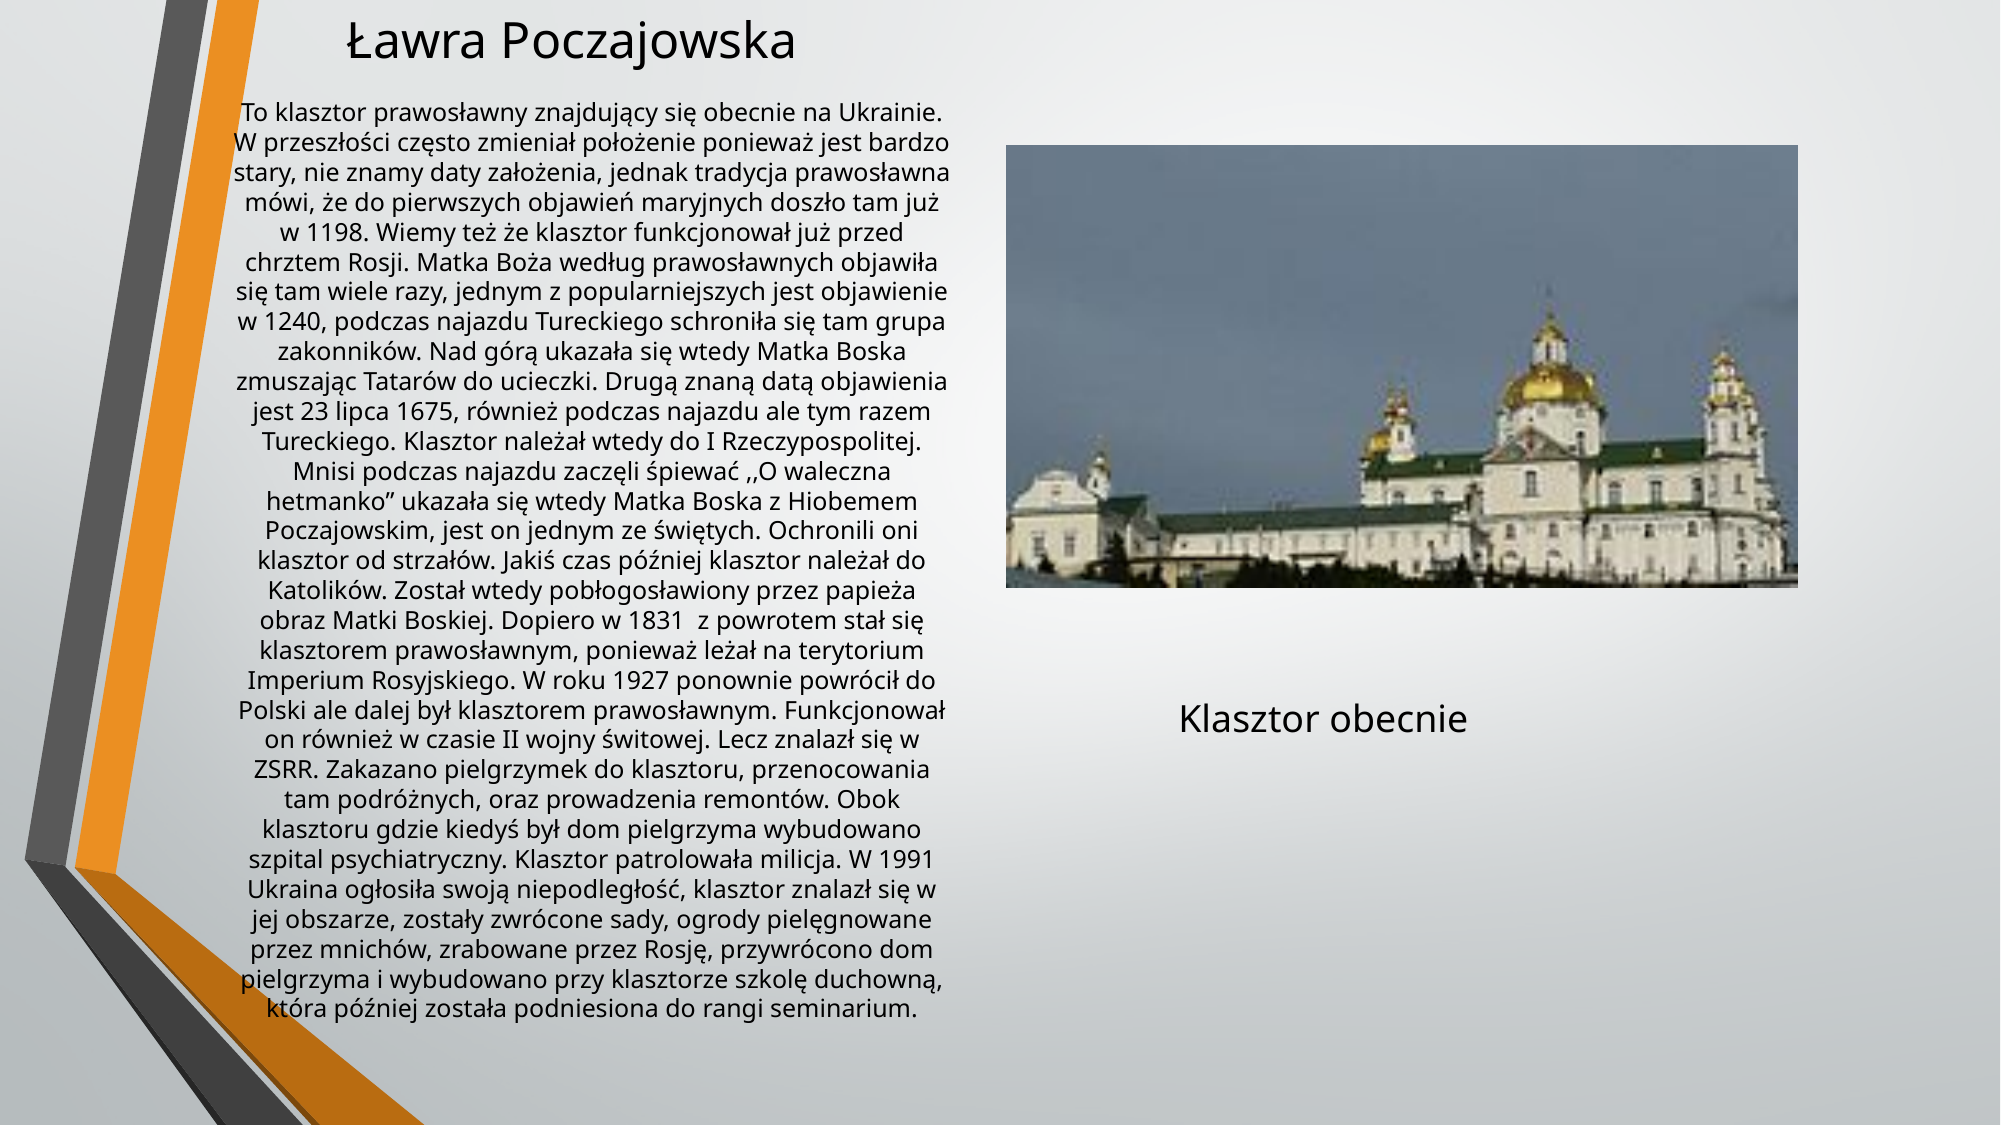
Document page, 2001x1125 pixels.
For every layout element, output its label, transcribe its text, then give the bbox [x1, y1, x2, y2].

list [1005, 144, 1798, 588]
text_box Klasztor obecnie [1163, 687, 1528, 748]
title Ławra Poczajowska [280, 0, 864, 76]
list To klasztor prawosławny znajdujący się obecnie na Ukrainie. W przeszłości często zmieniał położenie ponieważ jest bardzo stary, nie znamy daty założenia, jednak tradycja prawosławna mówi, że do pierwszych objawień maryjnych doszło tam już w 1198. Wiemy też że klasztor funkcjonował już przed chrztem Rosji. Matka Boża według prawosławnych objawiła się tam wiele razy, jednym z popularniejszych jest objawienie w 1240, podczas najazdu Tureckiego schroniła się tam grupa zakonników. Nad górą ukazała się wtedy Matka Boska zmuszając Tatarów do ucieczki. Drugą znaną datą objawienia jest 23 lipca 1675, również podczas najazdu ale tym razem Tureckiego. Klasztor należał wtedy do I Rzeczypospolitej. Mnisi podczas najazdu zaczęli śpiewać ,,O waleczna hetmanko” ukazała się wtedy Matka Boska z Hiobemem Poczajowskim, jest on jednym ze świętych. Ochronili oni klasztor od strzałów. Jakiś czas później klasztor należał do Katolików. Został wtedy pobłogosławiony przez papieża obraz Matki Boskiej. Dopiero w 1831 z powrotem stał się klasztorem prawosławnym, ponieważ leżał na terytorium Imperium Rosyjskiego. W roku 1927 ponownie powrócił do Polski ale dalej był klasztorem prawosławnym. Funkcjonował on również w czasie II wojny świtowej. Lecz znalazł się w ZSRR. Zakazano pielgrzymek do klasztoru, przenocowania tam podróżnych, oraz prowadzenia remontów. Obok klasztoru gdzie kiedyś był dom pielgrzyma wybudowano szpital psychiatryczny. Klasztor patrolowała milicja. W 1991 Ukraina ogłosiła swoją niepodległość, klasztor znalazł się w jej obszarze, zostały zwrócone sady, ogrody pielęgnowane przez mnichów, zrabowane przez Rosję, przywrócono dom pielgrzyma i wybudowano przy klasztorze szkolę duchowną, która później została podniesiona do rangi seminarium. [216, 76, 969, 1044]
